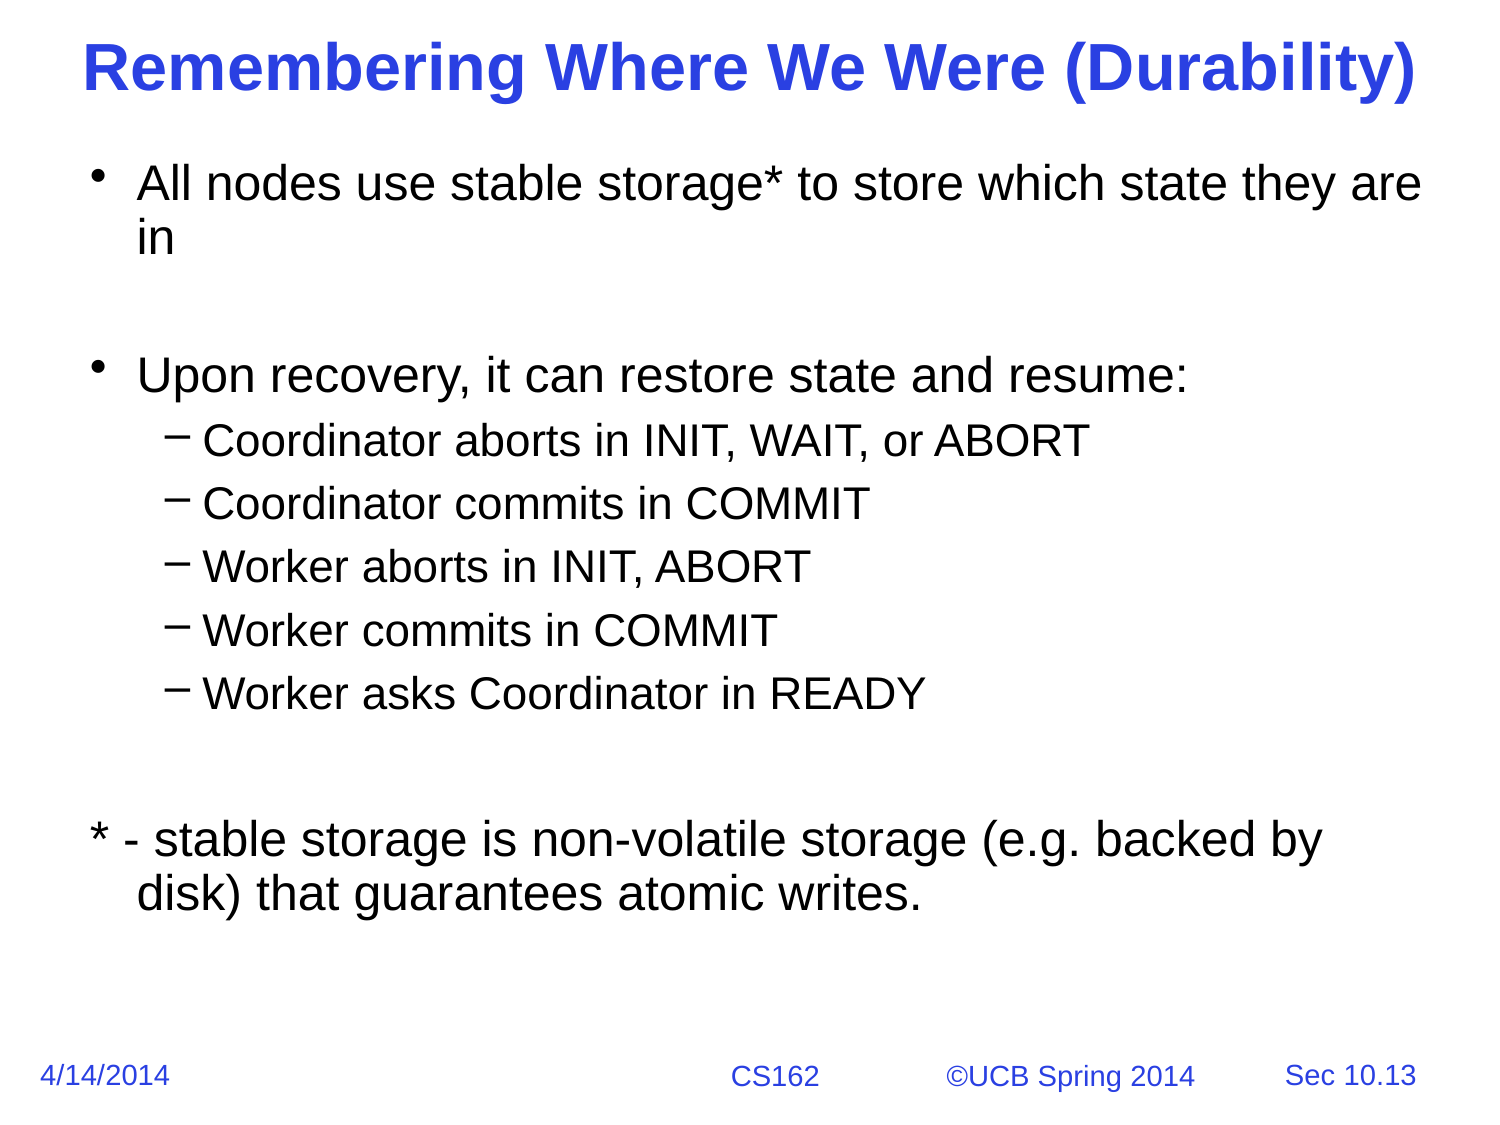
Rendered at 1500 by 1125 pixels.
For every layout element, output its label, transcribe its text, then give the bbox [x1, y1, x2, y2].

title Remembering Where We Were (Durability) [36, 24, 1463, 113]
list All nodes use stable storage* to store which state they are in Upon recovery, it can restore state and resume: Coordinator aborts in INIT, WAIT, or ABORT Coordinator commits in COMMIT Worker aborts in INIT, ABORT Worker commits in COMMIT Worker asks Coordinator in READY * - stable storage is non-volatile storage (e.g. backed by disk) that guarantees atomic writes. [74, 149, 1451, 1006]
